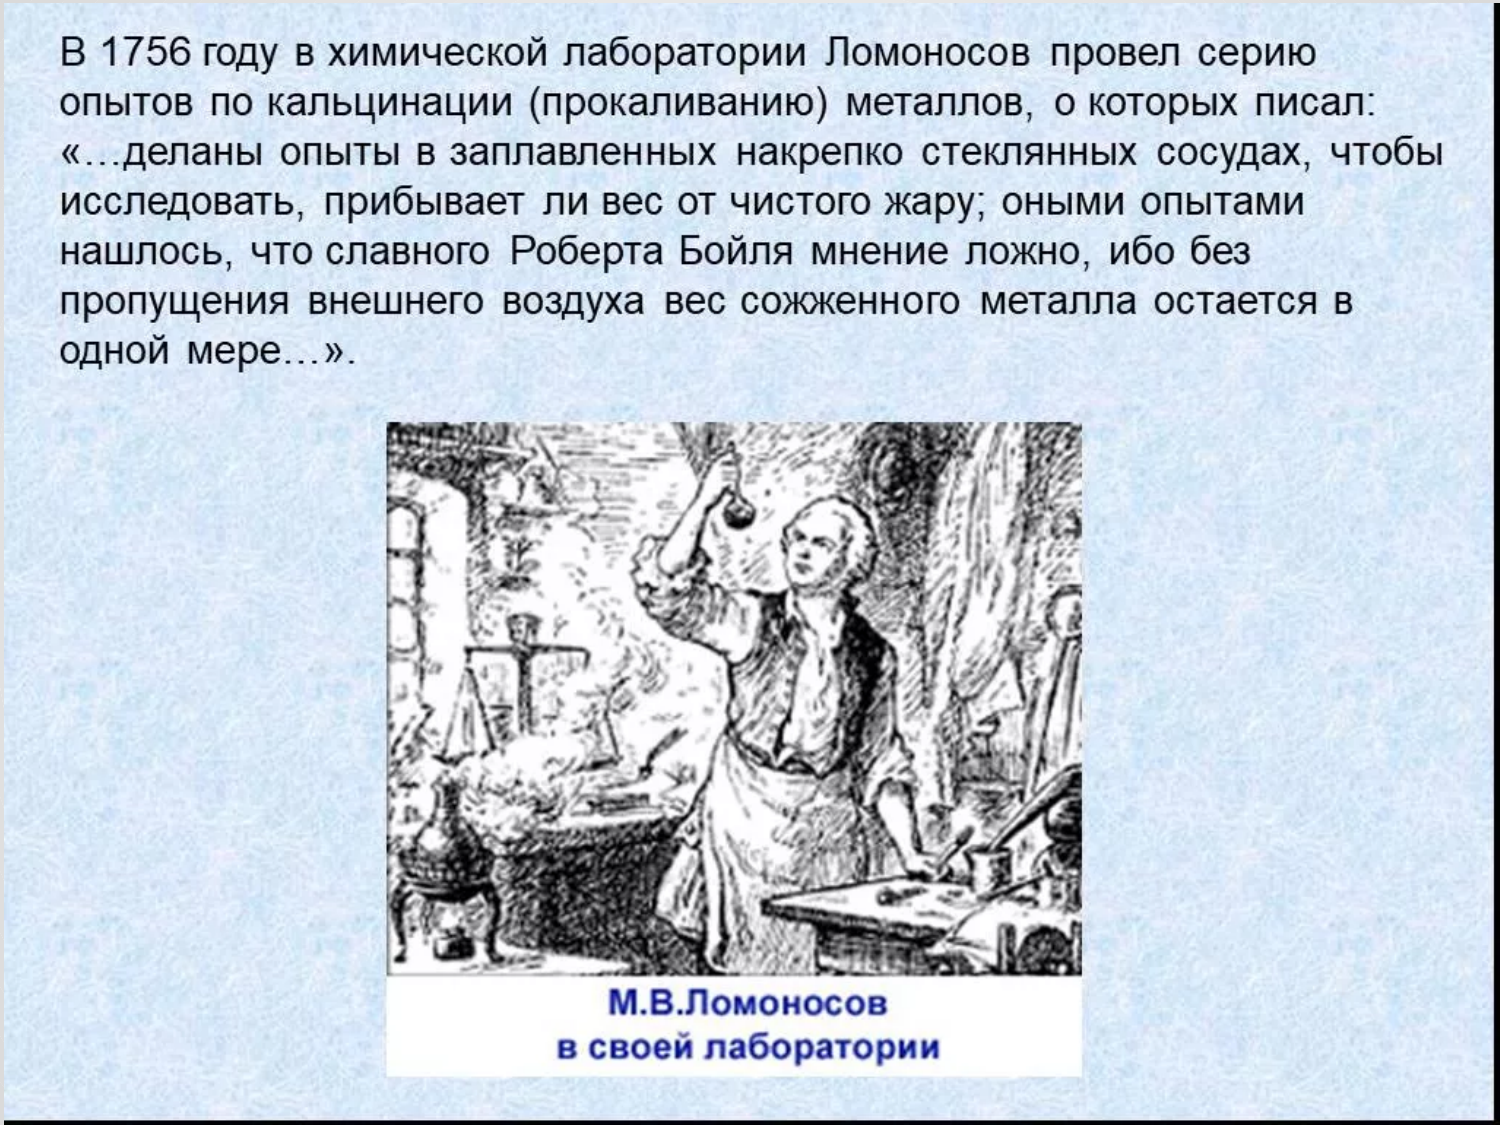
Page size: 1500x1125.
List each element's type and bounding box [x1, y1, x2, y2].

list [4, 3, 1500, 1125]
